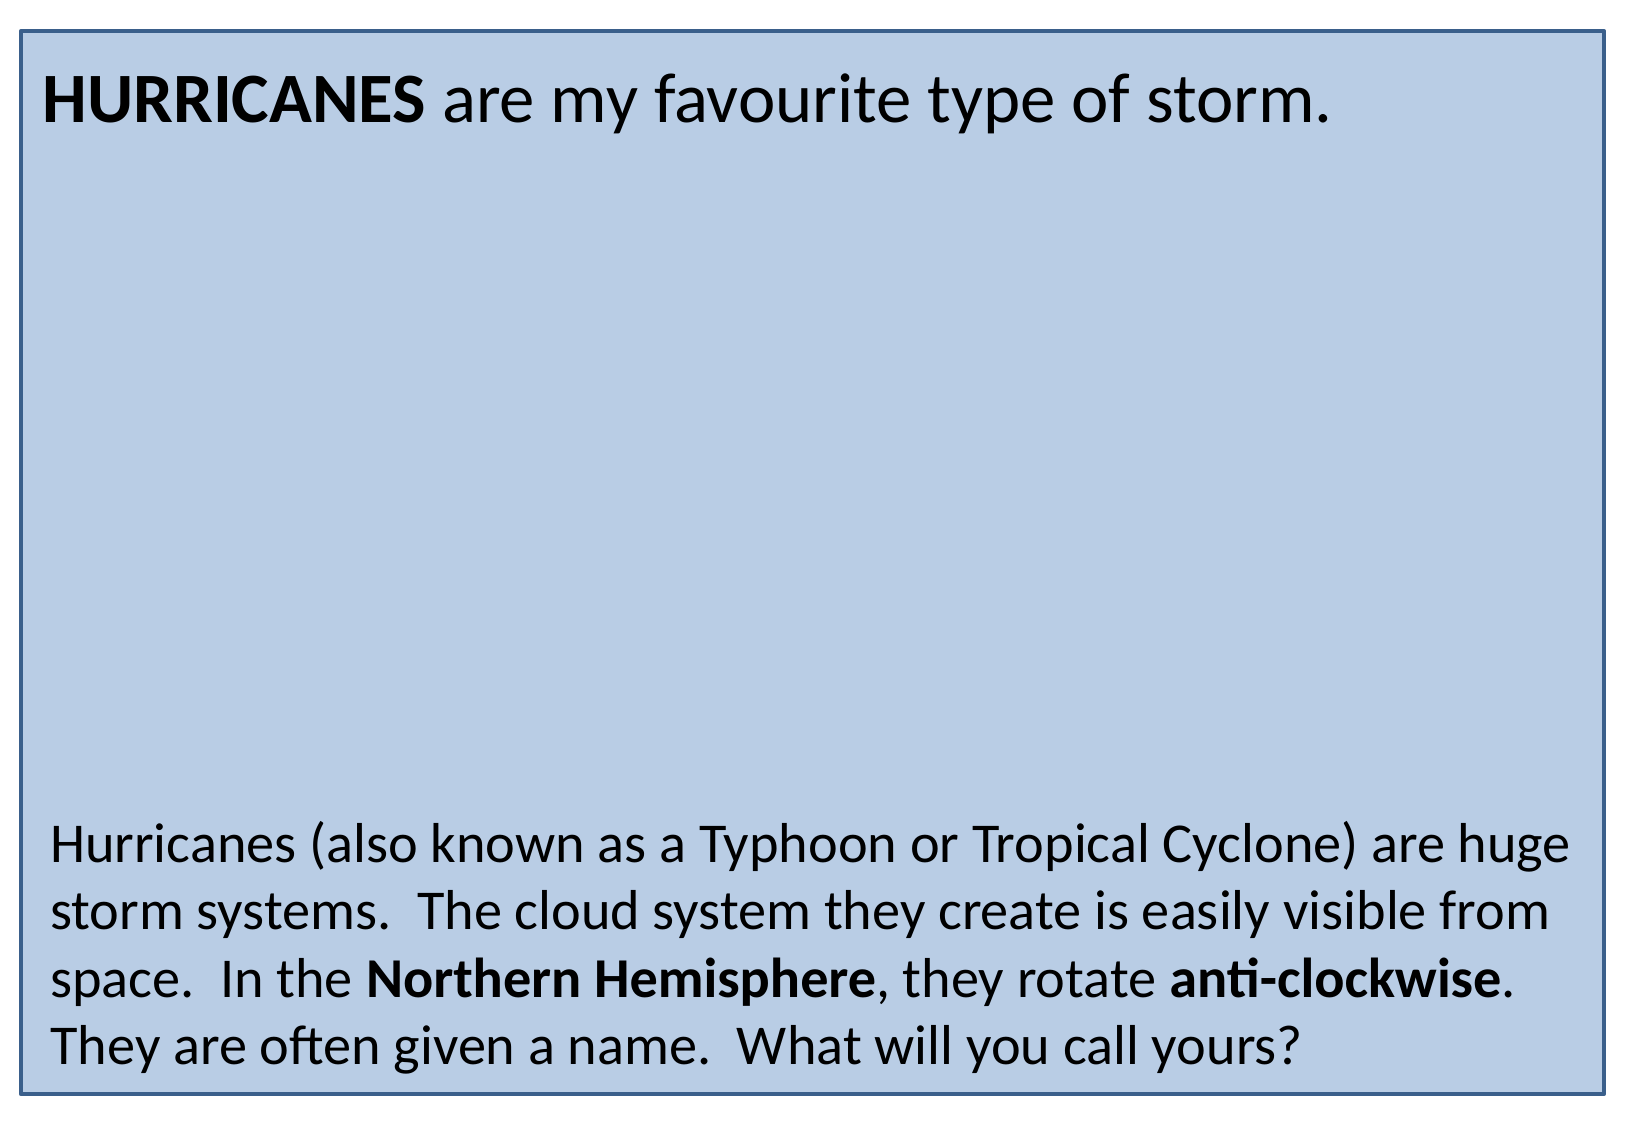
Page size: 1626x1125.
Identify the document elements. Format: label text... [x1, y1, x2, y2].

text_box HURRICANES are my favourite type of storm. [28, 44, 1597, 145]
text_box Hurricanes (also known as a Typhoon or Tropical Cyclone) are huge storm systems. The cloud system they create is easily visible from space. In the Northern Hemisphere, they rotate anti-clockwise. They are often given a name. What will you call yours? [35, 798, 1597, 1084]
text_box [19, 29, 1606, 1096]
